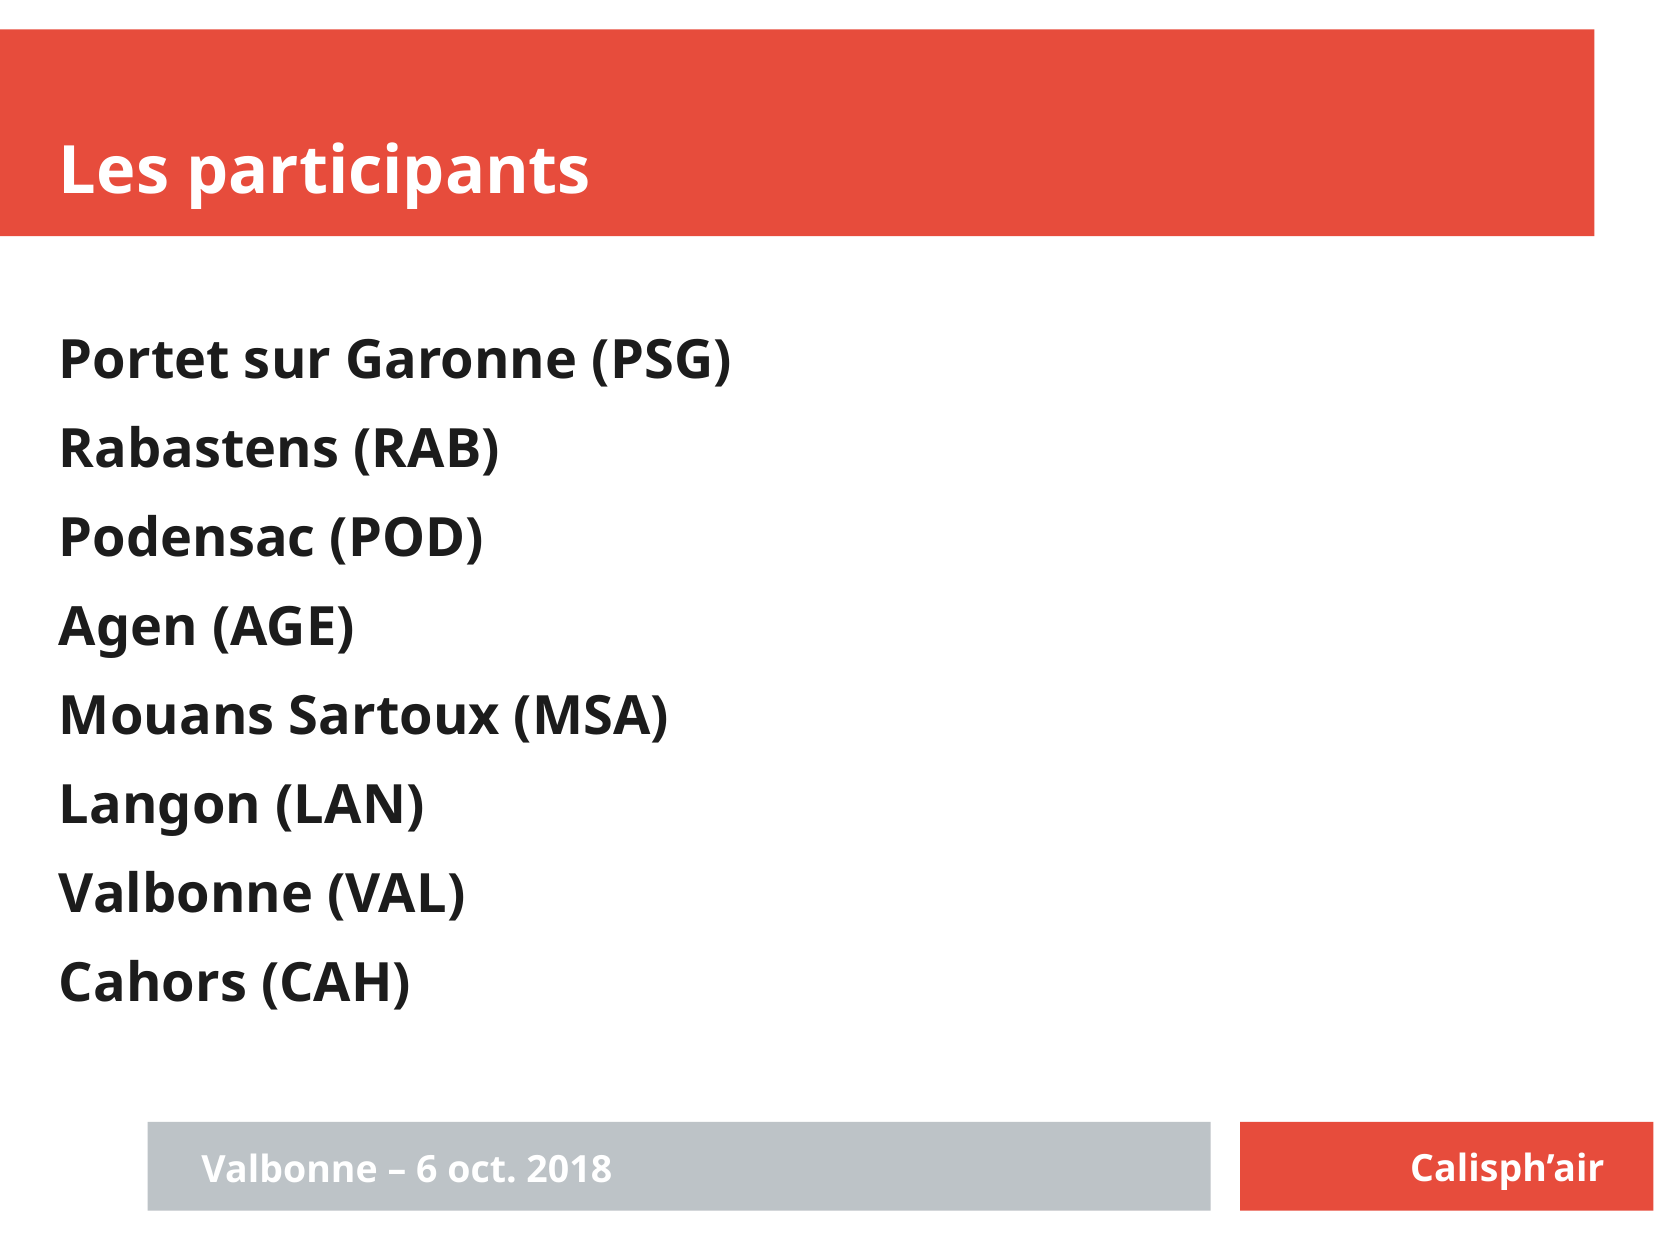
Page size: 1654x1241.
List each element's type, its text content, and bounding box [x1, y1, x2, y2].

text_box Les participants [58, 58, 1595, 207]
text_box Portet sur Garonne (PSG) Rabastens (RAB) Podensac (POD) Agen (AGE) Mouans Sartoux (MSA) Langon (LAN) Valbonne (VAL) Cahors (CAH) [58, 324, 1565, 1093]
